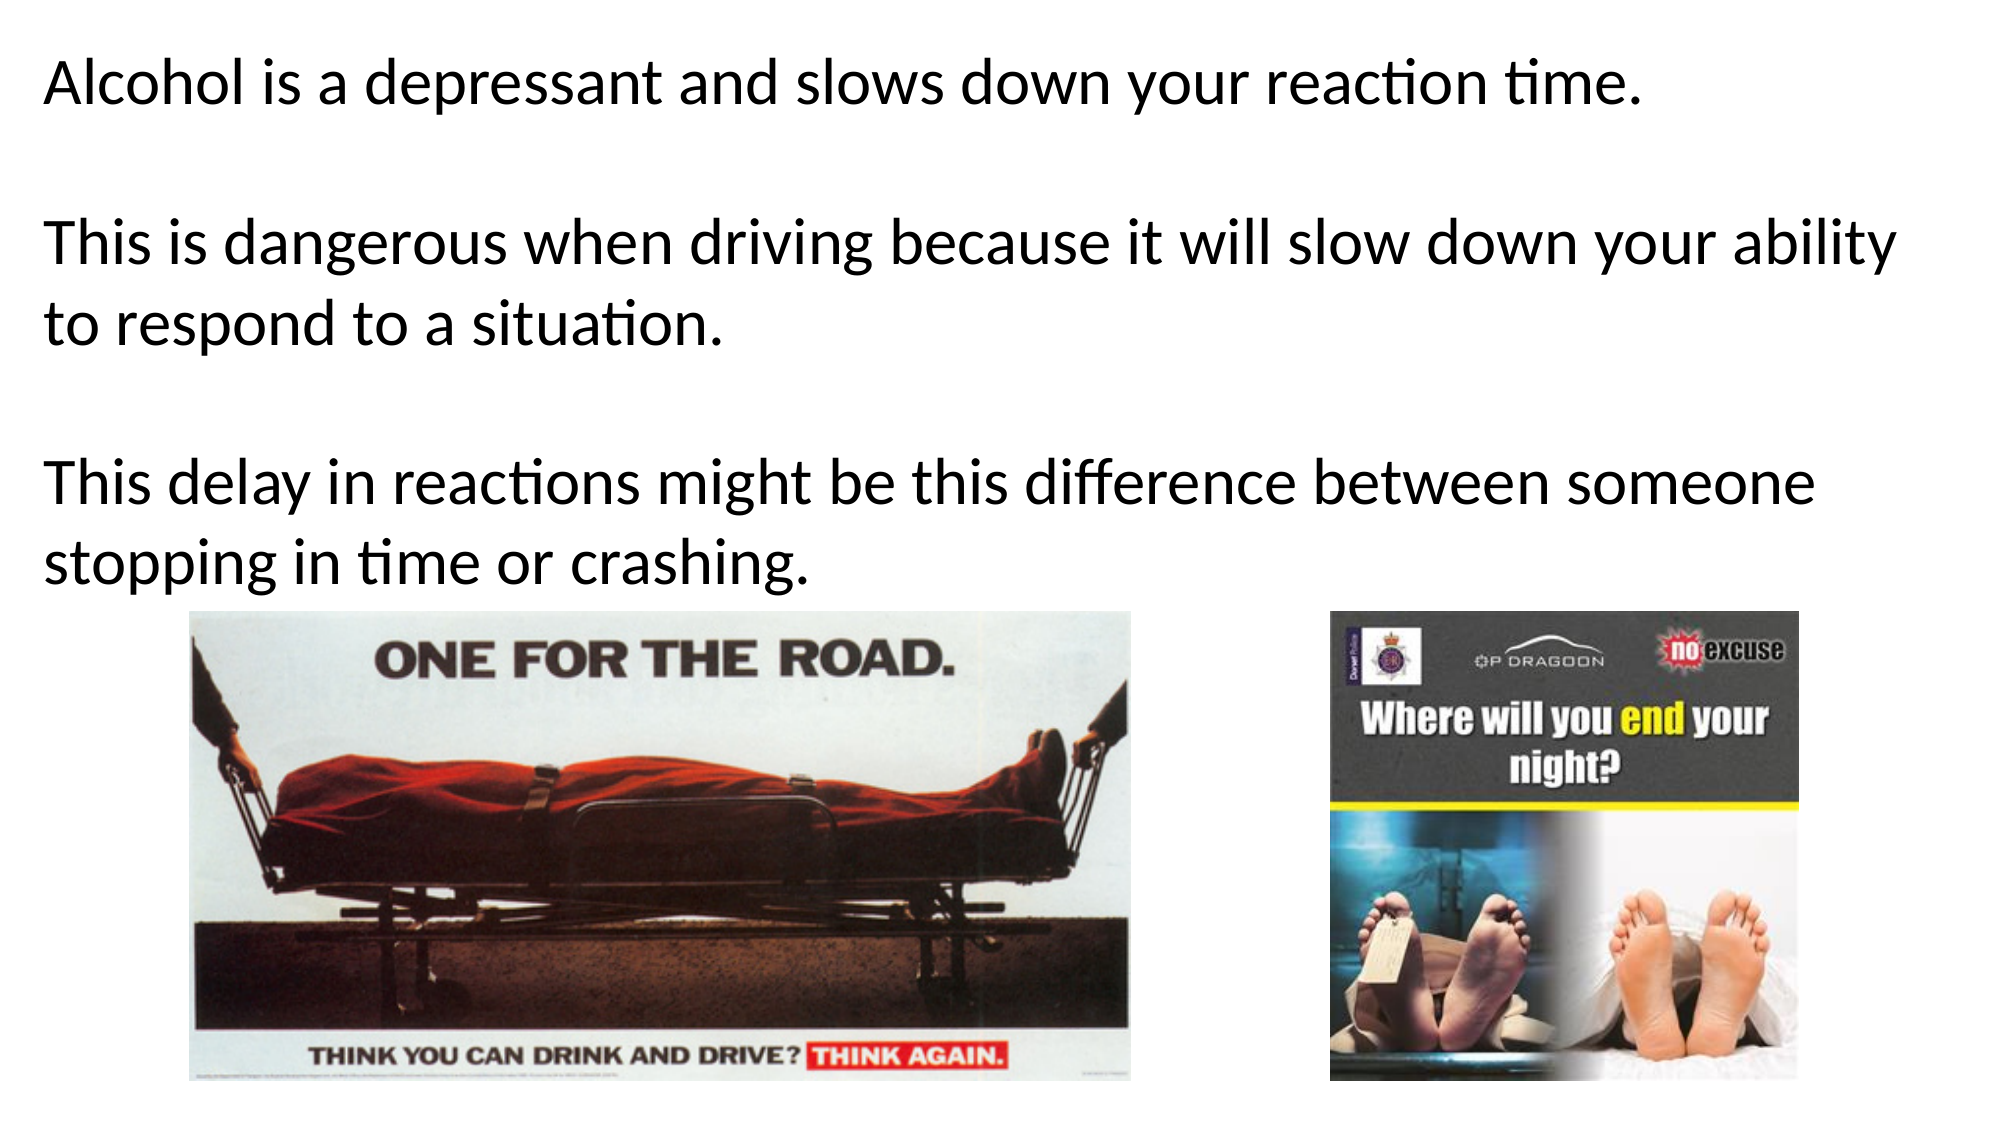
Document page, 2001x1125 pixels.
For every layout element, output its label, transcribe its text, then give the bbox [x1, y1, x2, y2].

picture [1330, 611, 1799, 1081]
text_box Alcohol is a depressant and slows down your reaction time. This is dangerous when driving because it will slow down your ability to respond to a situation. This delay in reactions might be this difference between someone stopping in time or crashing. [29, 31, 1962, 606]
picture [189, 611, 1131, 1081]
